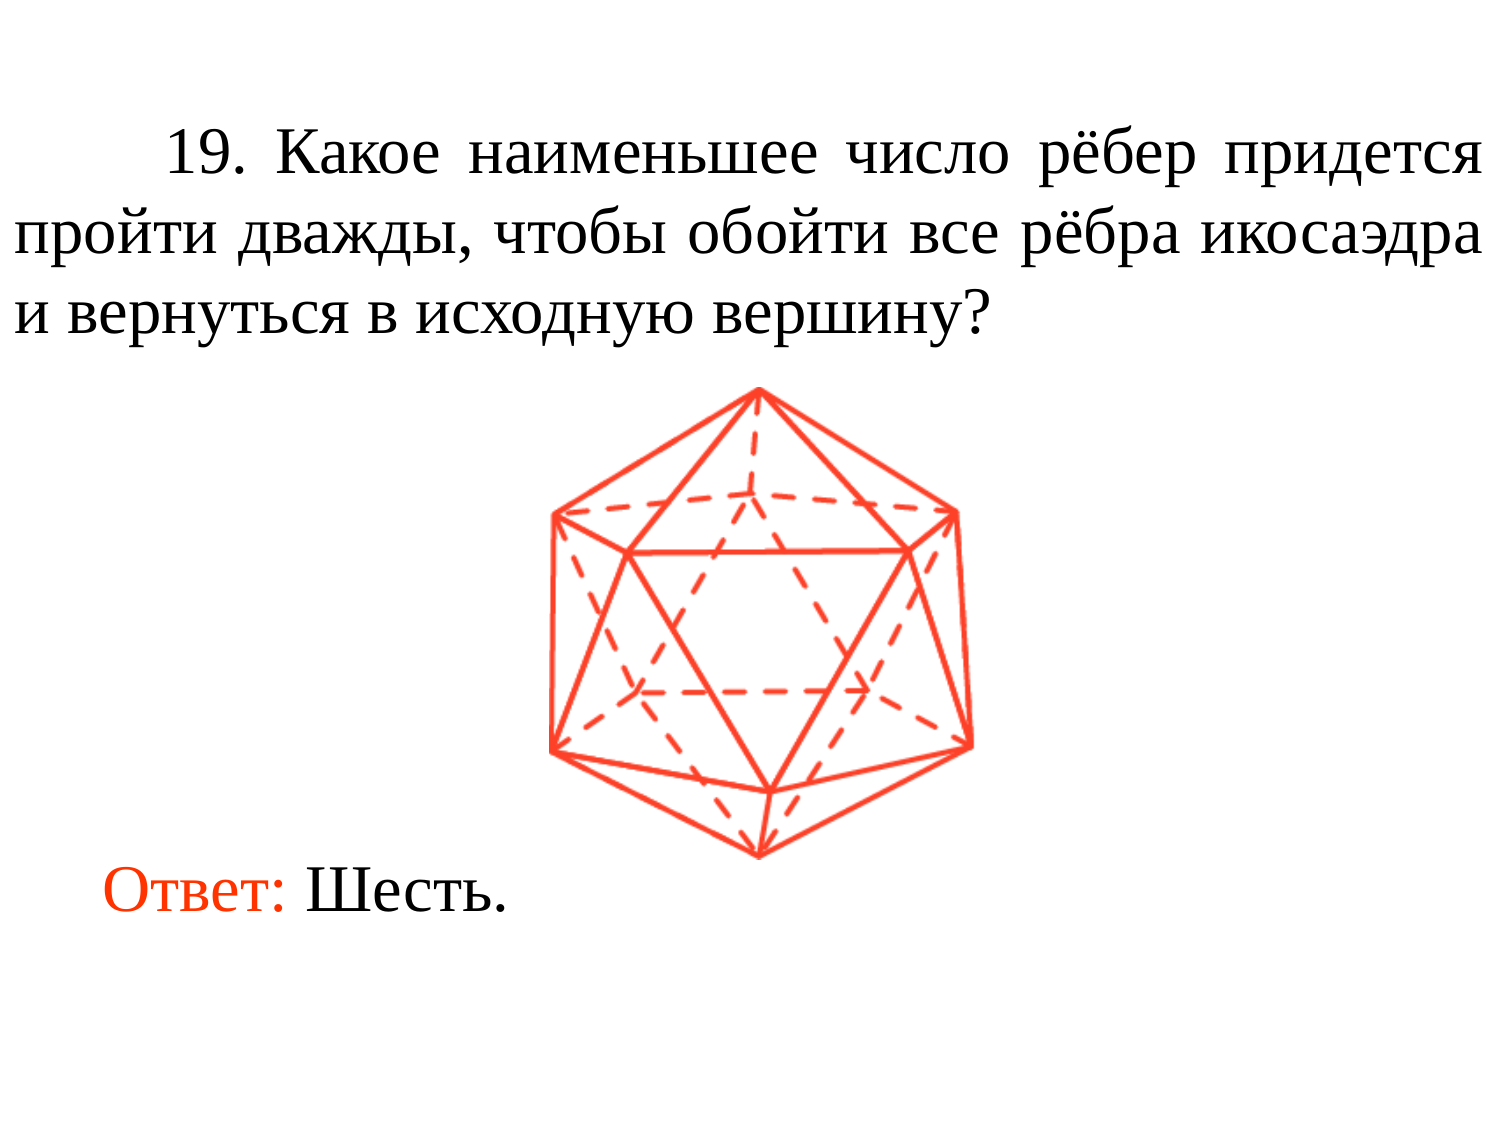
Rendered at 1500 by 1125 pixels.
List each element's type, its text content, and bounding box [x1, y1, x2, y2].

text_box 19. Какое наименьшее число рёбер придется пройти дважды, чтобы обойти все рёбра икосаэдра и вернуться в исходную вершину? [0, 99, 1500, 355]
picture [549, 387, 977, 861]
text_box Ответ: Шесть. [87, 837, 913, 933]
